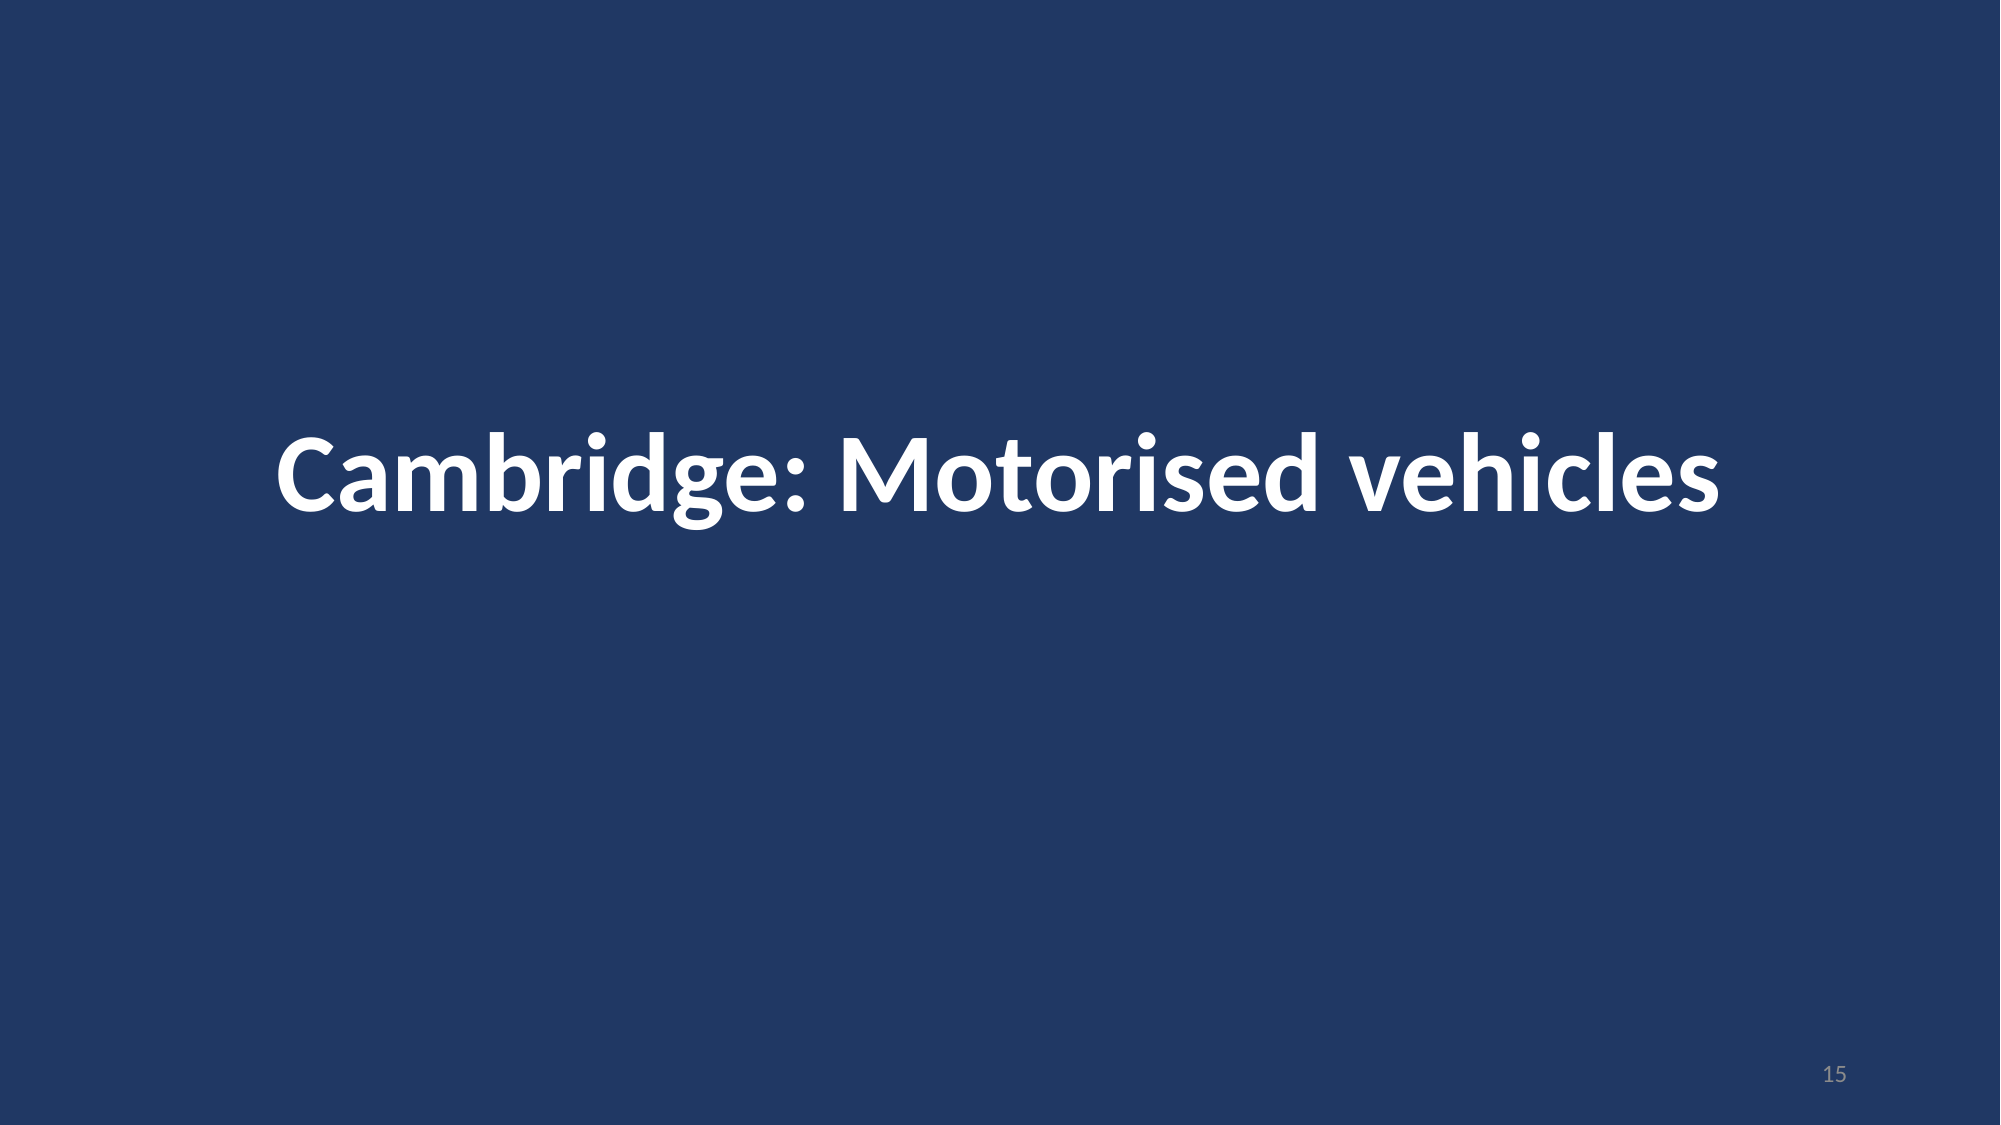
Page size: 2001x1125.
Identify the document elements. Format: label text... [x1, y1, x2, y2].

title Cambridge: Motorised vehicles [0, 366, 2000, 584]
slide_number 15 [1412, 1042, 1863, 1103]
